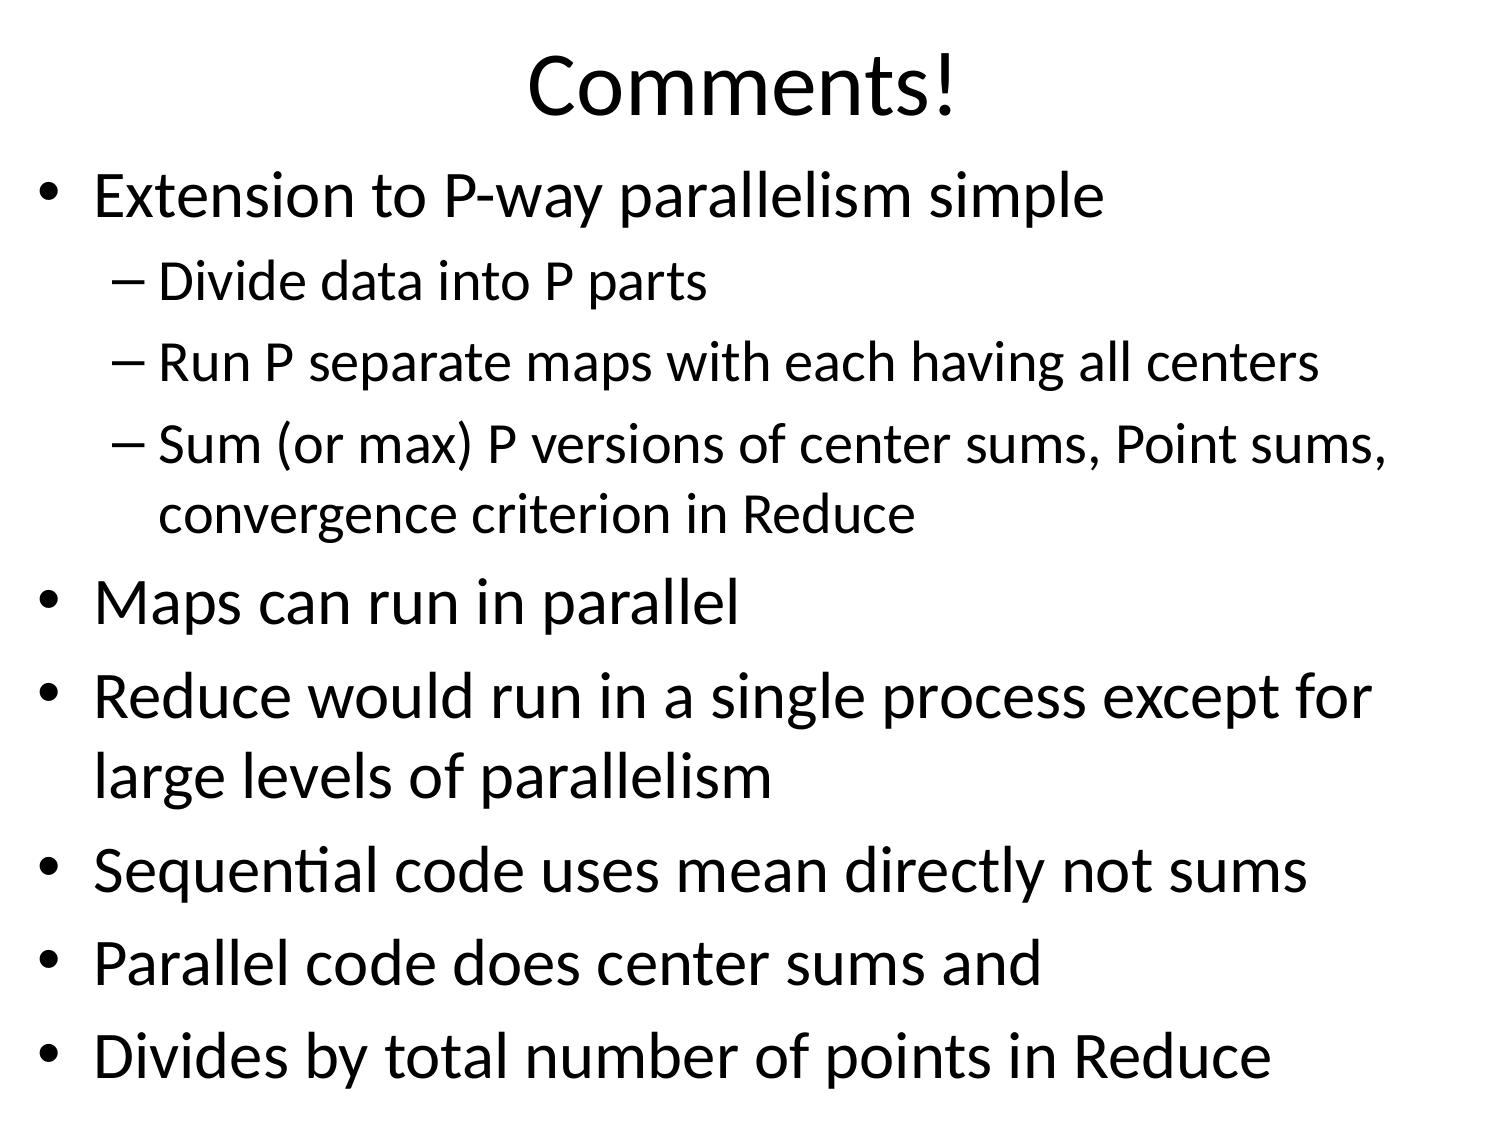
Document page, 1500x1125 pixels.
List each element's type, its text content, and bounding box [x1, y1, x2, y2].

title Comments! [69, 15, 1420, 142]
list Extension to P-way parallelism simple Divide data into P parts Run P separate maps with each having all centers Sum (or max) P versions of center sums, Point sums, convergence criterion in Reduce Maps can run in parallel Reduce would run in a single process except for large levels of parallelism Sequential code uses mean directly not sums Parallel code does center sums and Divides by total number of points in Reduce [22, 142, 1481, 1103]
